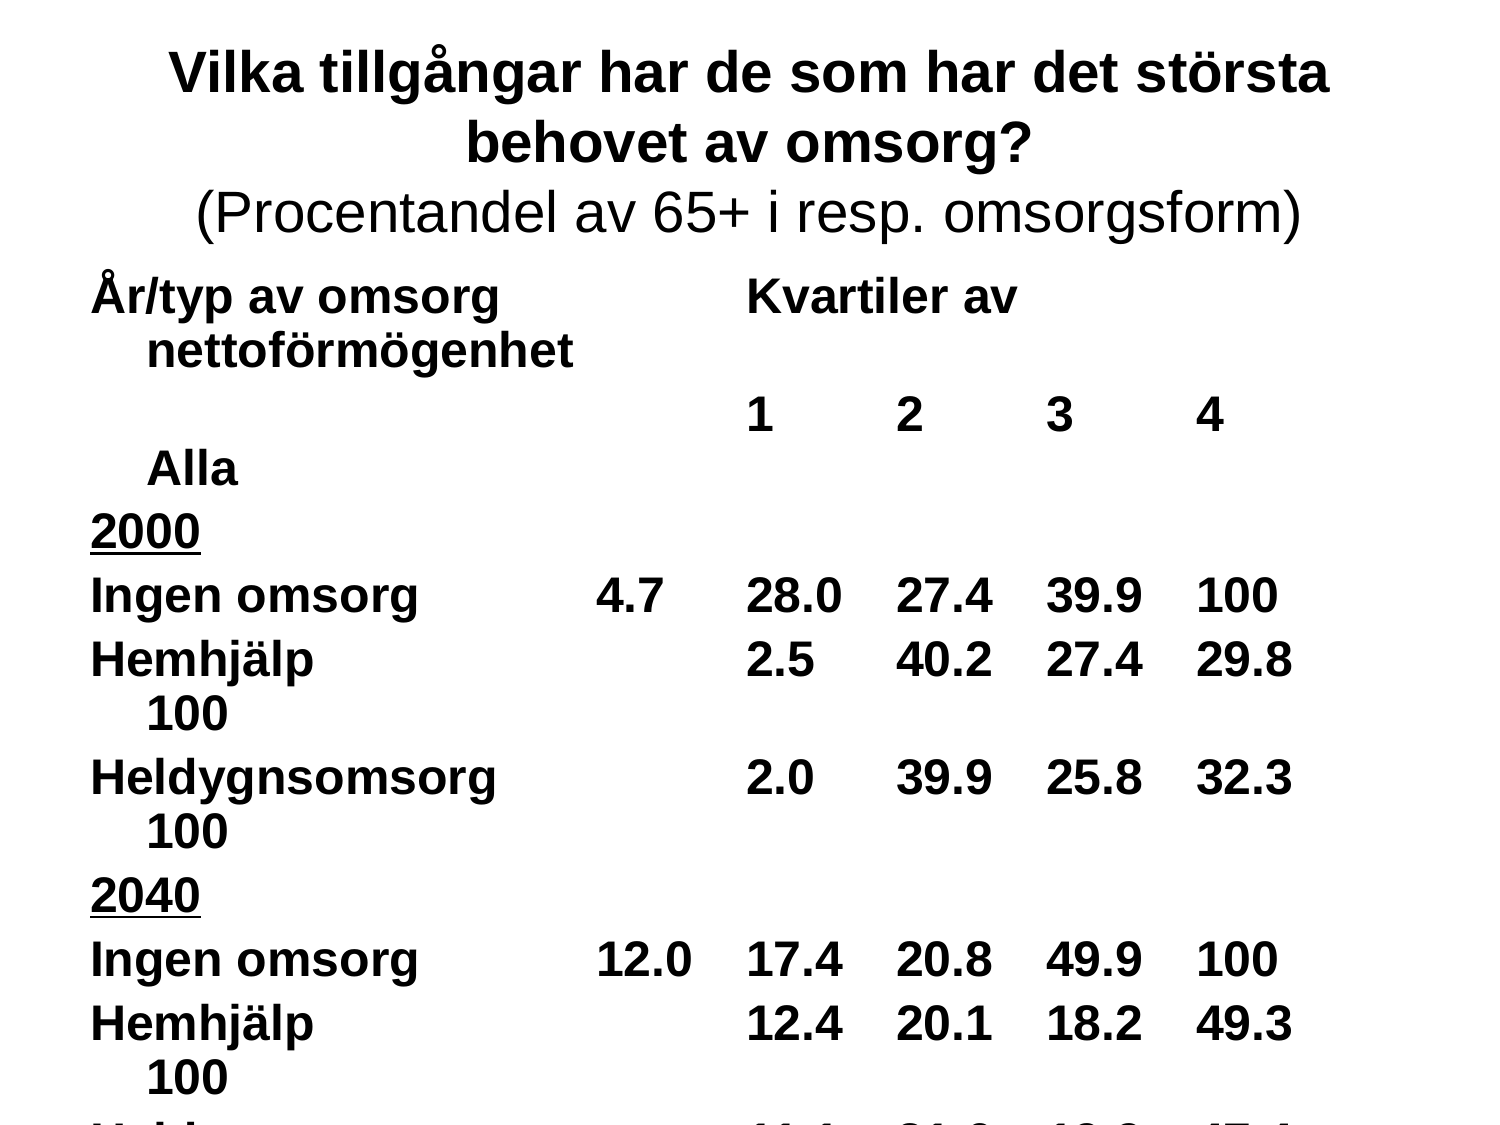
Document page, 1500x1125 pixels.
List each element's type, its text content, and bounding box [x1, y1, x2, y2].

list År/typ av omsorg Kvartiler av nettoförmögenhet 1 2 3 4 Alla 2000 Ingen omsorg 4.7 28.0 27.4 39.9 100 Hemhjälp 2.5 40.2 27.4 29.8 100 Heldygnsomsorg 2.0 39.9 25.8 32.3 100 2040 Ingen omsorg 12.0 17.4 20.8 49.9 100 Hemhjälp 12.4 20.1 18.2 49.3 100 Heldygnsomsorg 11.1 21.6 19.9 47.4 100 [74, 262, 1426, 1006]
title Vilka tillgångar har de som har det största behovet av omsorg? (Procentandel av 65+ i resp. omsorgsform) [74, 44, 1426, 233]
